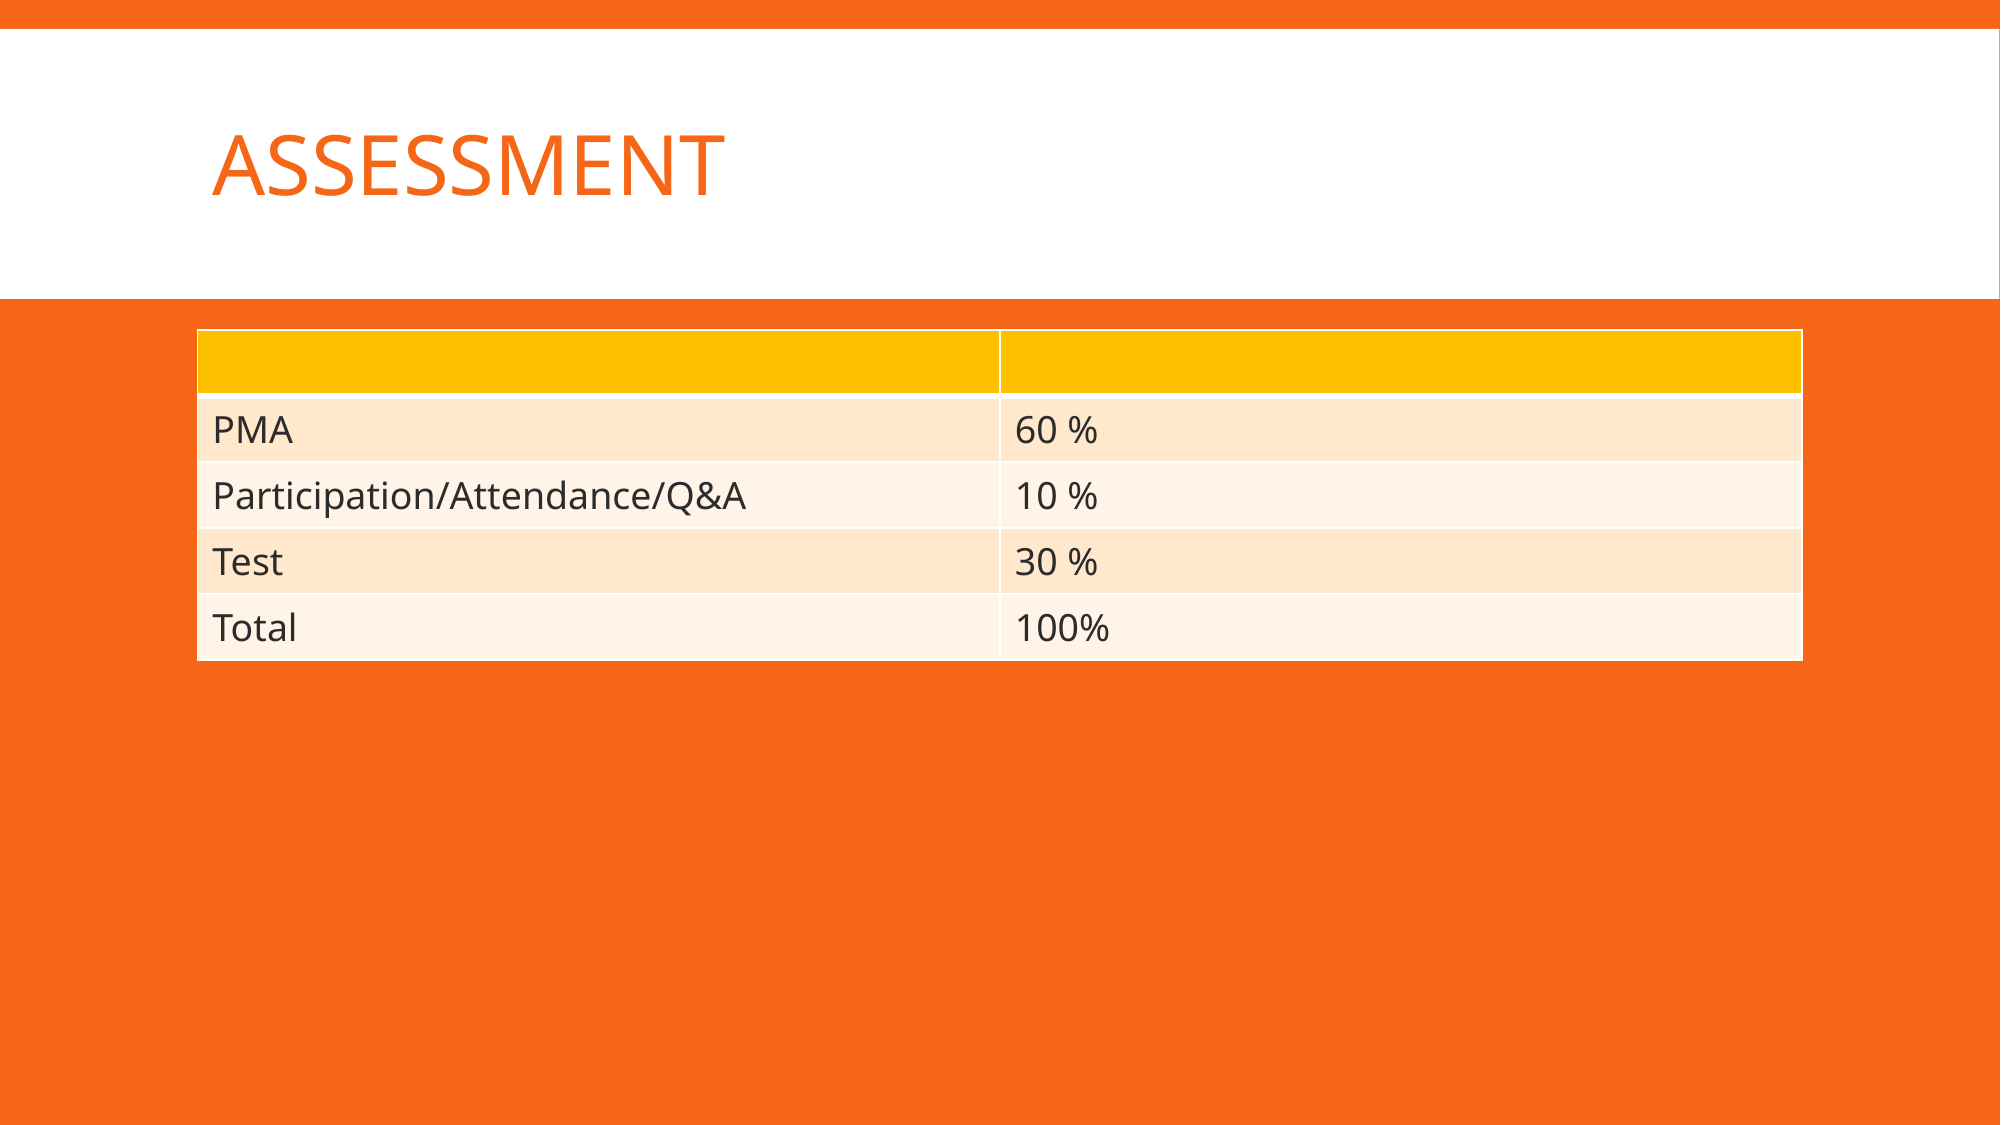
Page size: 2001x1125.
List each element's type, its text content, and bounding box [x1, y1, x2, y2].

title Assessment [197, 46, 1803, 295]
table_cell Total [198, 595, 999, 659]
table_cell 60 % [1001, 399, 1801, 461]
table_cell 10 % [1001, 463, 1801, 527]
table_cell 30 % [1001, 529, 1801, 593]
table_cell Test [198, 529, 999, 593]
table_cell 100% [1001, 595, 1801, 659]
table_header [1001, 331, 1801, 393]
table_cell Participation/Attendance/Q&A [198, 463, 999, 527]
table_header [198, 331, 999, 393]
table_cell PMA [198, 399, 999, 461]
